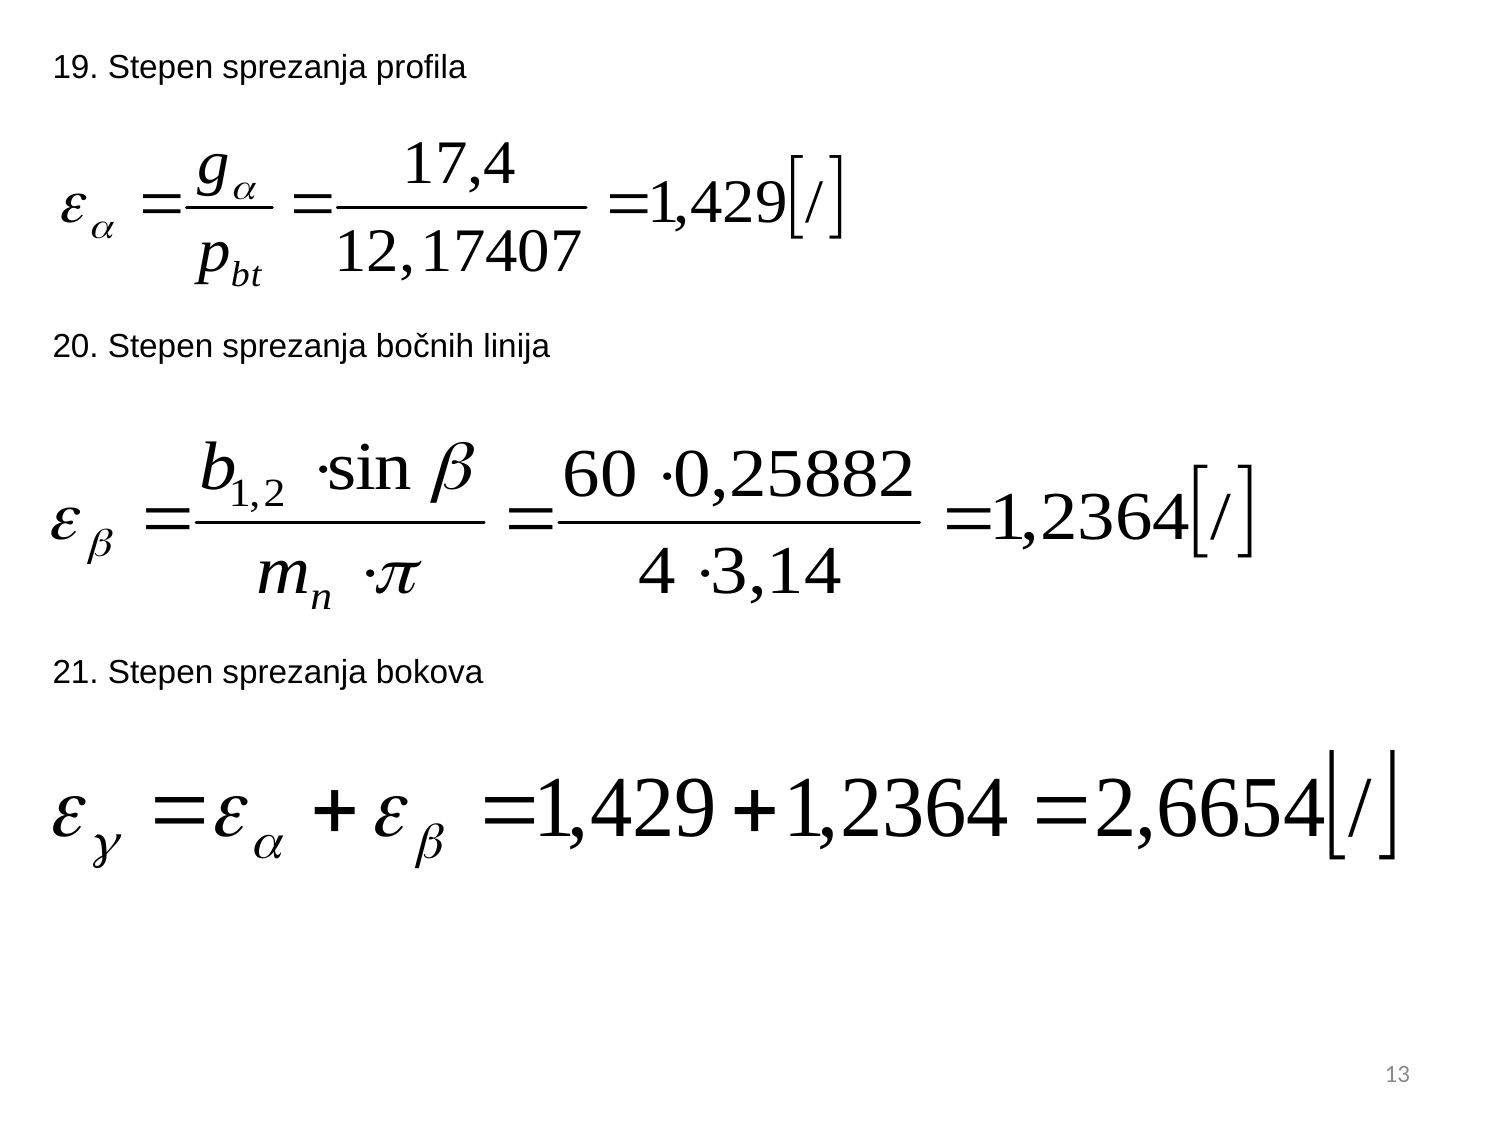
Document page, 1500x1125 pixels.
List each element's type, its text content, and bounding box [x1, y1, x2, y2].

list 19. Stepen sprezanja profila 20. Stepen sprezanja bočnih linija 21. Stepen sprezanja bokova [37, 37, 1438, 993]
slide_number 13 [1074, 1042, 1425, 1103]
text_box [37, 424, 1263, 626]
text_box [37, 749, 1413, 888]
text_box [49, 124, 851, 301]
